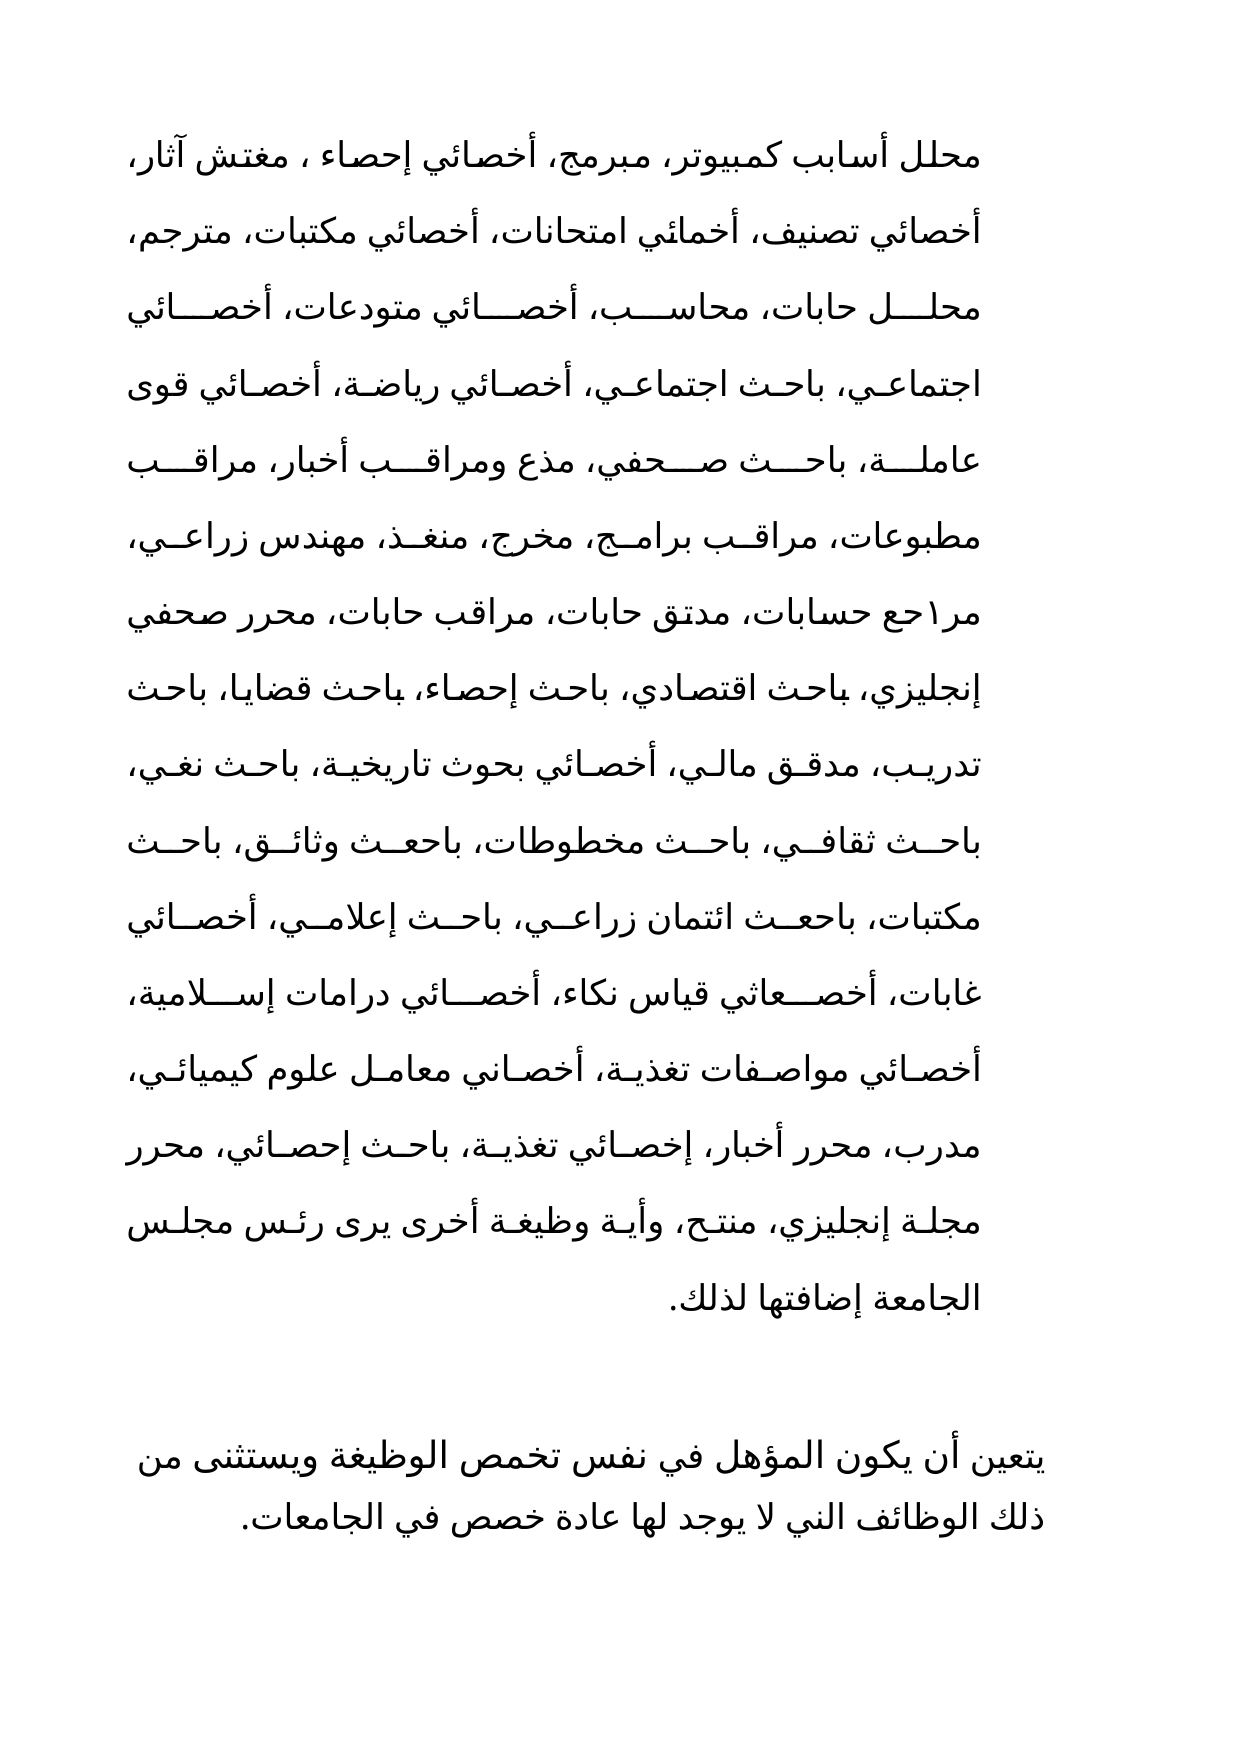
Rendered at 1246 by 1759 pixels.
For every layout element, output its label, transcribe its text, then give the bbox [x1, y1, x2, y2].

text_box يتعين أن يكون المؤهل في نفس تخمص الوظيغة ويستثنى من ذلك الوظائف الني لا يوجد لها عادة خصص في الجامعات. [125, 1425, 1046, 1565]
text_box محلل أسابب كمبيوتر، مبرمج، أخصائي إحصاء ، مغتش آثار، أخصائي تصنيف، أخمائي امتحانات، أخصائي مكتبات، مترجم، محلل حابات، محاسب، أخصائي متودعات، أخصائي اجتماعي، باحث اجتماعي، أخصائي رياضة، أخصائي قوى عاملة، باحث صحفي، مذع ومراقب أخبار، مراقب مطبوعات، مراقب برامج، مخرج، منغذ، مهندس زراعي، مر١حع حسابات، مدتق حابات، مراقب حابات، محرر صحفي إنجليزي، باحث اقتصادي، باحث إحصاء، باحث قضايا، باحث تدريب، مدقق مالي، أخصائي بحوث تاريخية، باحث نغي، باحث ثقافي، باحث مخطوطات، باحعث وثائق، باحث مكتبات، باحعث ائتمان زراعي، باحث إعلامي، أخصائي غابات، أخصعاثي قياس نكاء، أخصائي درامات إسلامية، أخصائي مواصفات تغذية، أخصاني معامل علوم كيميائي، مدرب، محرر أخبار، إخصائي تغذية، باحث إحصائي، محرر مجلة إنجليزي، منتح، وأية وظيغة أخرى يرى رئس مجلس الجامعة إضافتها لذلك. [126, 98, 982, 1390]
